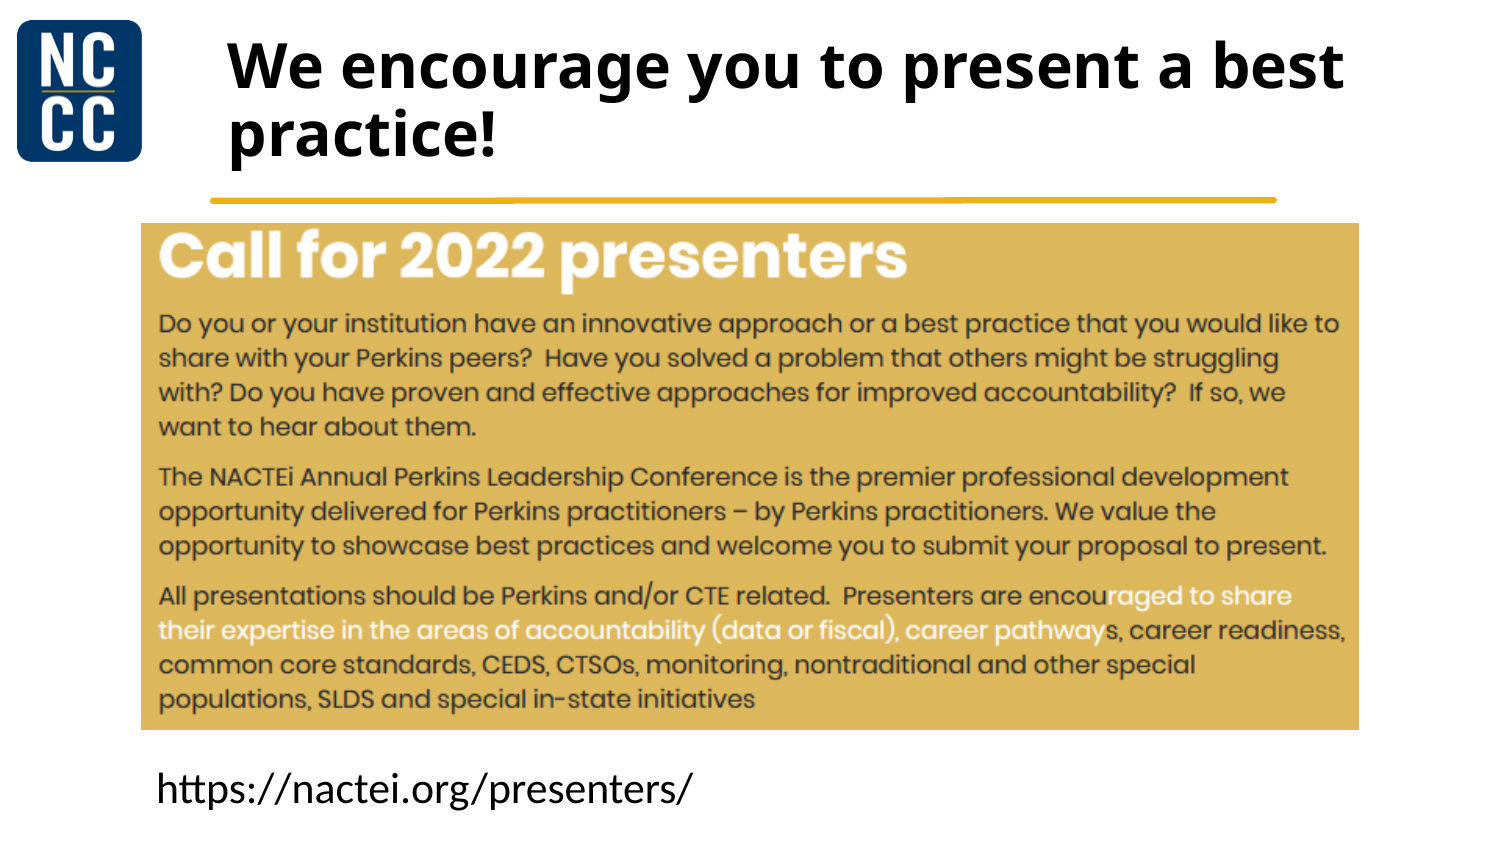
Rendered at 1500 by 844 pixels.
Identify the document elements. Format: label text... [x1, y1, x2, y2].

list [141, 223, 1359, 730]
text_box https://nactei.org/presenters/ [141, 751, 1359, 820]
title We encourage you to present a best practice! [212, 20, 1421, 184]
picture [17, 20, 142, 162]
